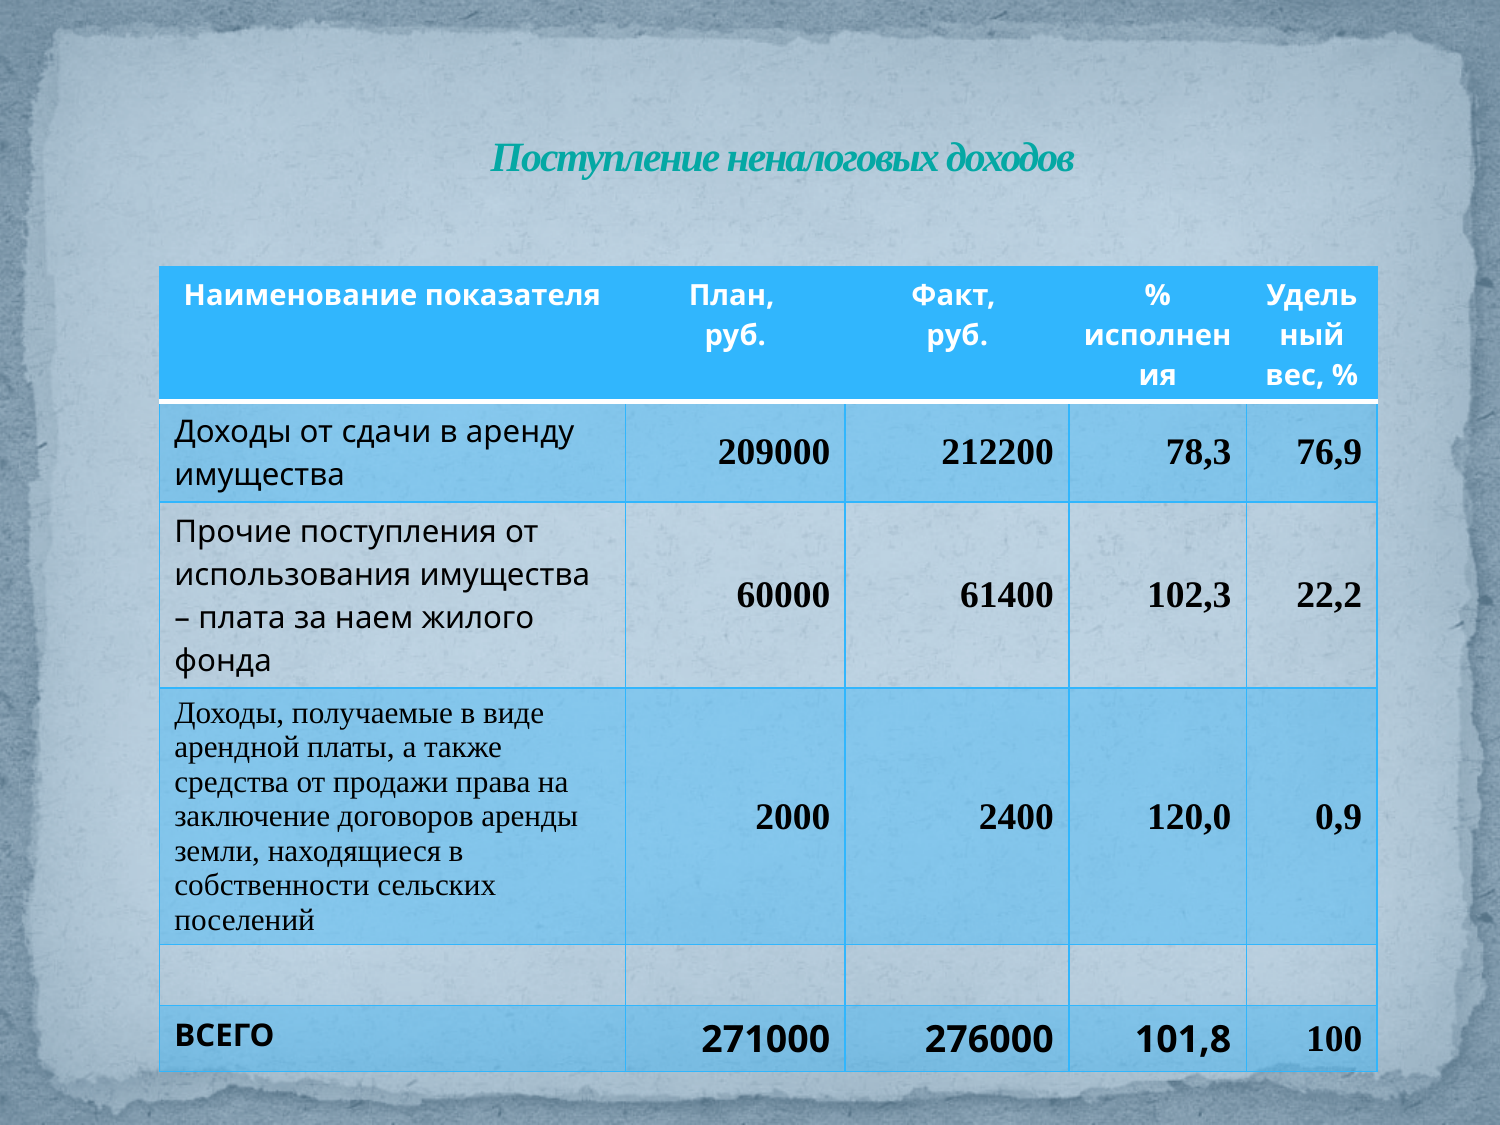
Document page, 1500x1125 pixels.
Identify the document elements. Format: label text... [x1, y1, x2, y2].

table_cell 102,3 [1070, 503, 1246, 687]
table_cell [1070, 945, 1246, 1005]
table_cell 0,9 [1247, 689, 1376, 944]
table_cell [1247, 945, 1376, 1005]
table_cell 120,0 [1070, 689, 1246, 944]
table_cell [160, 945, 625, 1005]
table_cell Прочие поступления от использования имущества – плата за наем жилого фонда [160, 503, 625, 687]
table_header % исполнения [1070, 268, 1246, 399]
table_cell 276000 [846, 1006, 1068, 1071]
table_cell 78,3 [1070, 404, 1246, 501]
table_cell 212200 [846, 404, 1068, 501]
table_header Факт, руб. [846, 268, 1068, 399]
table_cell 209000 [626, 404, 844, 501]
table_cell 100 [1247, 1006, 1376, 1071]
title Поступление неналоговых доходов [206, 101, 1359, 213]
table_cell 76,9 [1247, 404, 1376, 501]
table_cell 2000 [626, 689, 844, 944]
table_cell 101,8 [1070, 1006, 1246, 1071]
table_cell 61400 [846, 503, 1068, 687]
table_cell [626, 945, 844, 1005]
table_cell Доходы от сдачи в аренду имущества [160, 404, 625, 501]
table_header Наименование показателя [160, 268, 625, 399]
table_cell ВСЕГО [160, 1006, 625, 1071]
table_cell 2400 [846, 689, 1068, 944]
table_cell 271000 [626, 1006, 844, 1071]
table_cell [846, 945, 1068, 1005]
table_cell 60000 [626, 503, 844, 687]
table_cell 22,2 [1247, 503, 1376, 687]
table_header План, руб. [626, 268, 844, 399]
table_header Удельный вес, % [1247, 268, 1376, 399]
table_cell Доходы, получаемые в виде арендной платы, а также средства от продажи права на заключение договоров аренды земли, находящиеся в собственности сельских поселений [160, 689, 625, 944]
